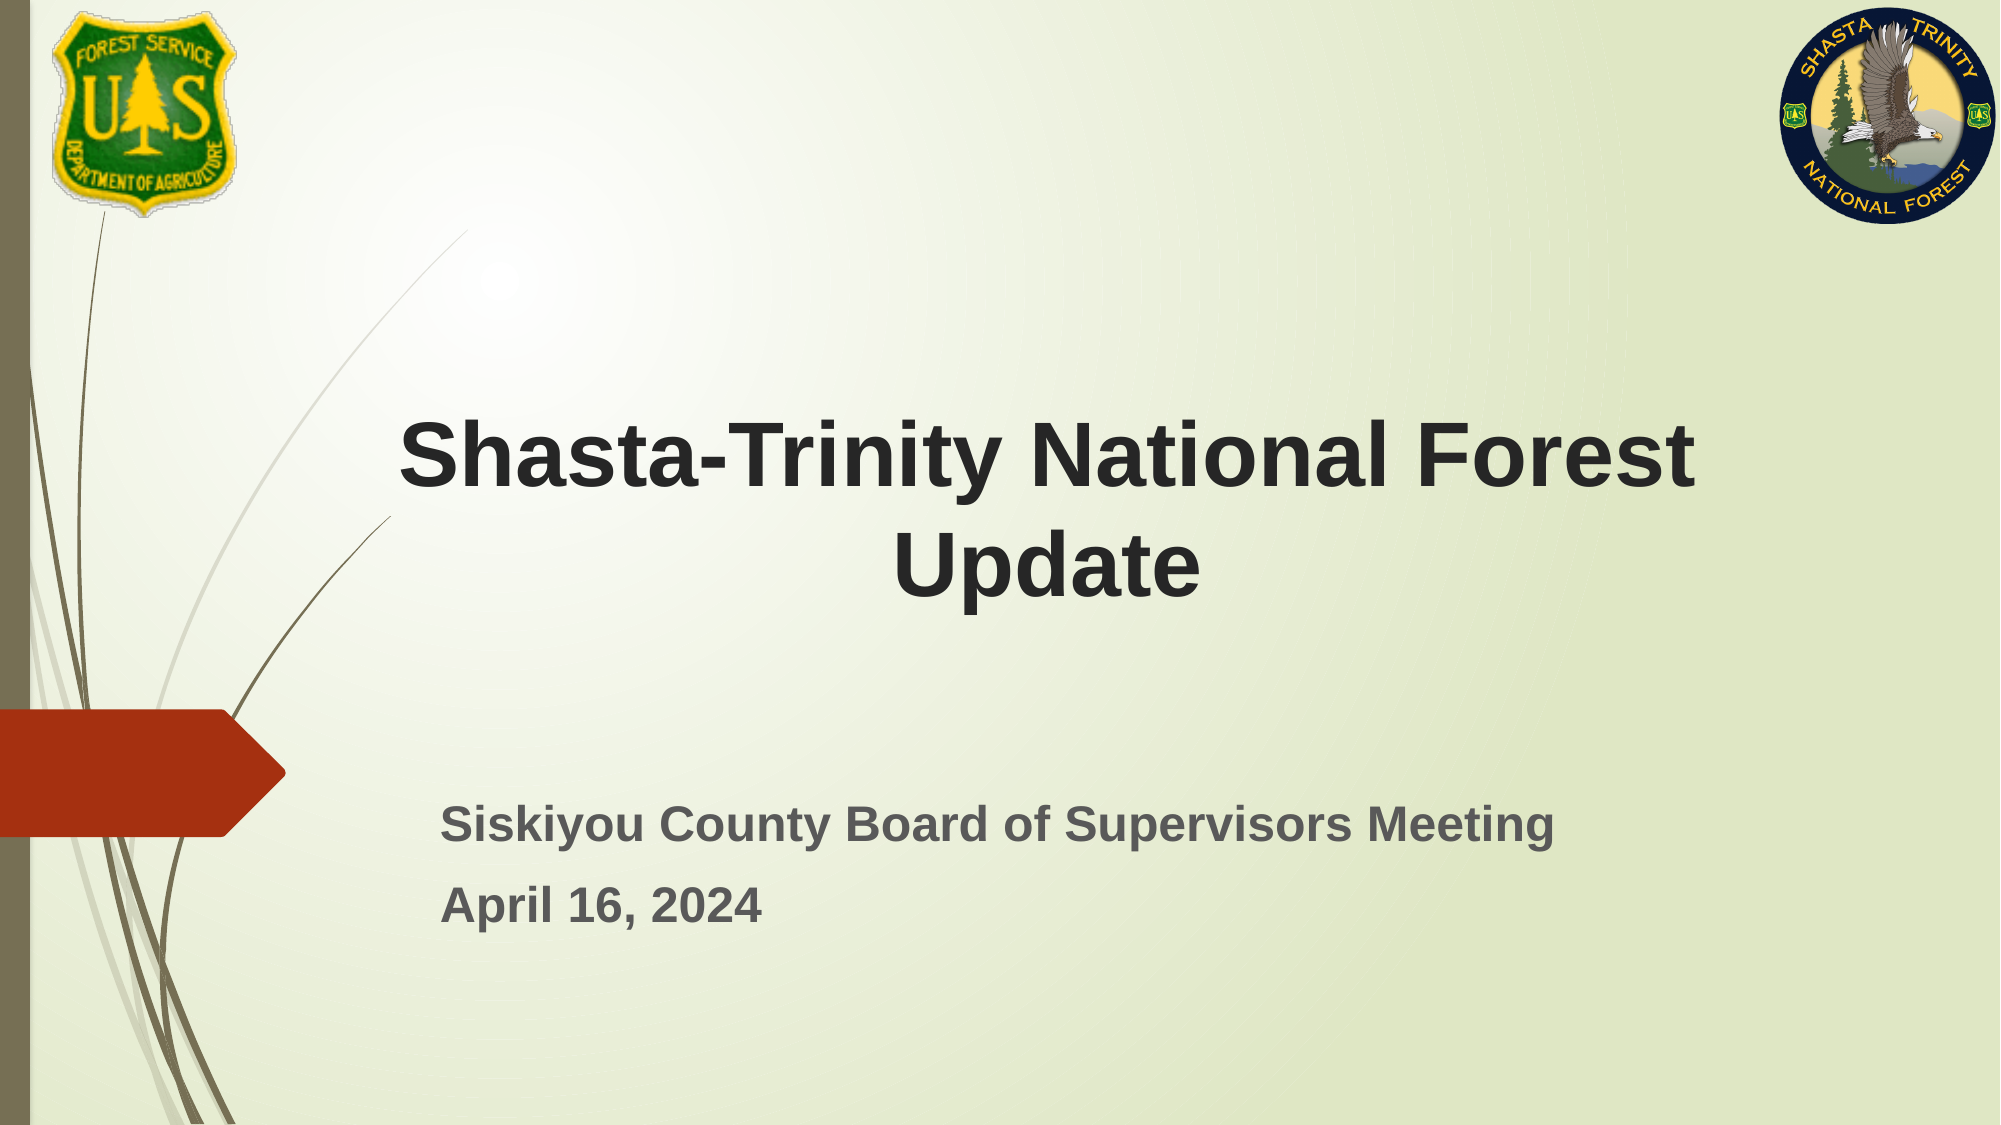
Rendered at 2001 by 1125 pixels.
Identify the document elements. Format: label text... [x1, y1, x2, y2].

title Shasta-Trinity National Forest Update [219, 251, 1876, 623]
picture [46, 6, 244, 224]
picture [1778, 6, 1996, 224]
subtitle Siskiyou County Board of Supervisors Meeting April 16, 2024 [424, 783, 1888, 969]
